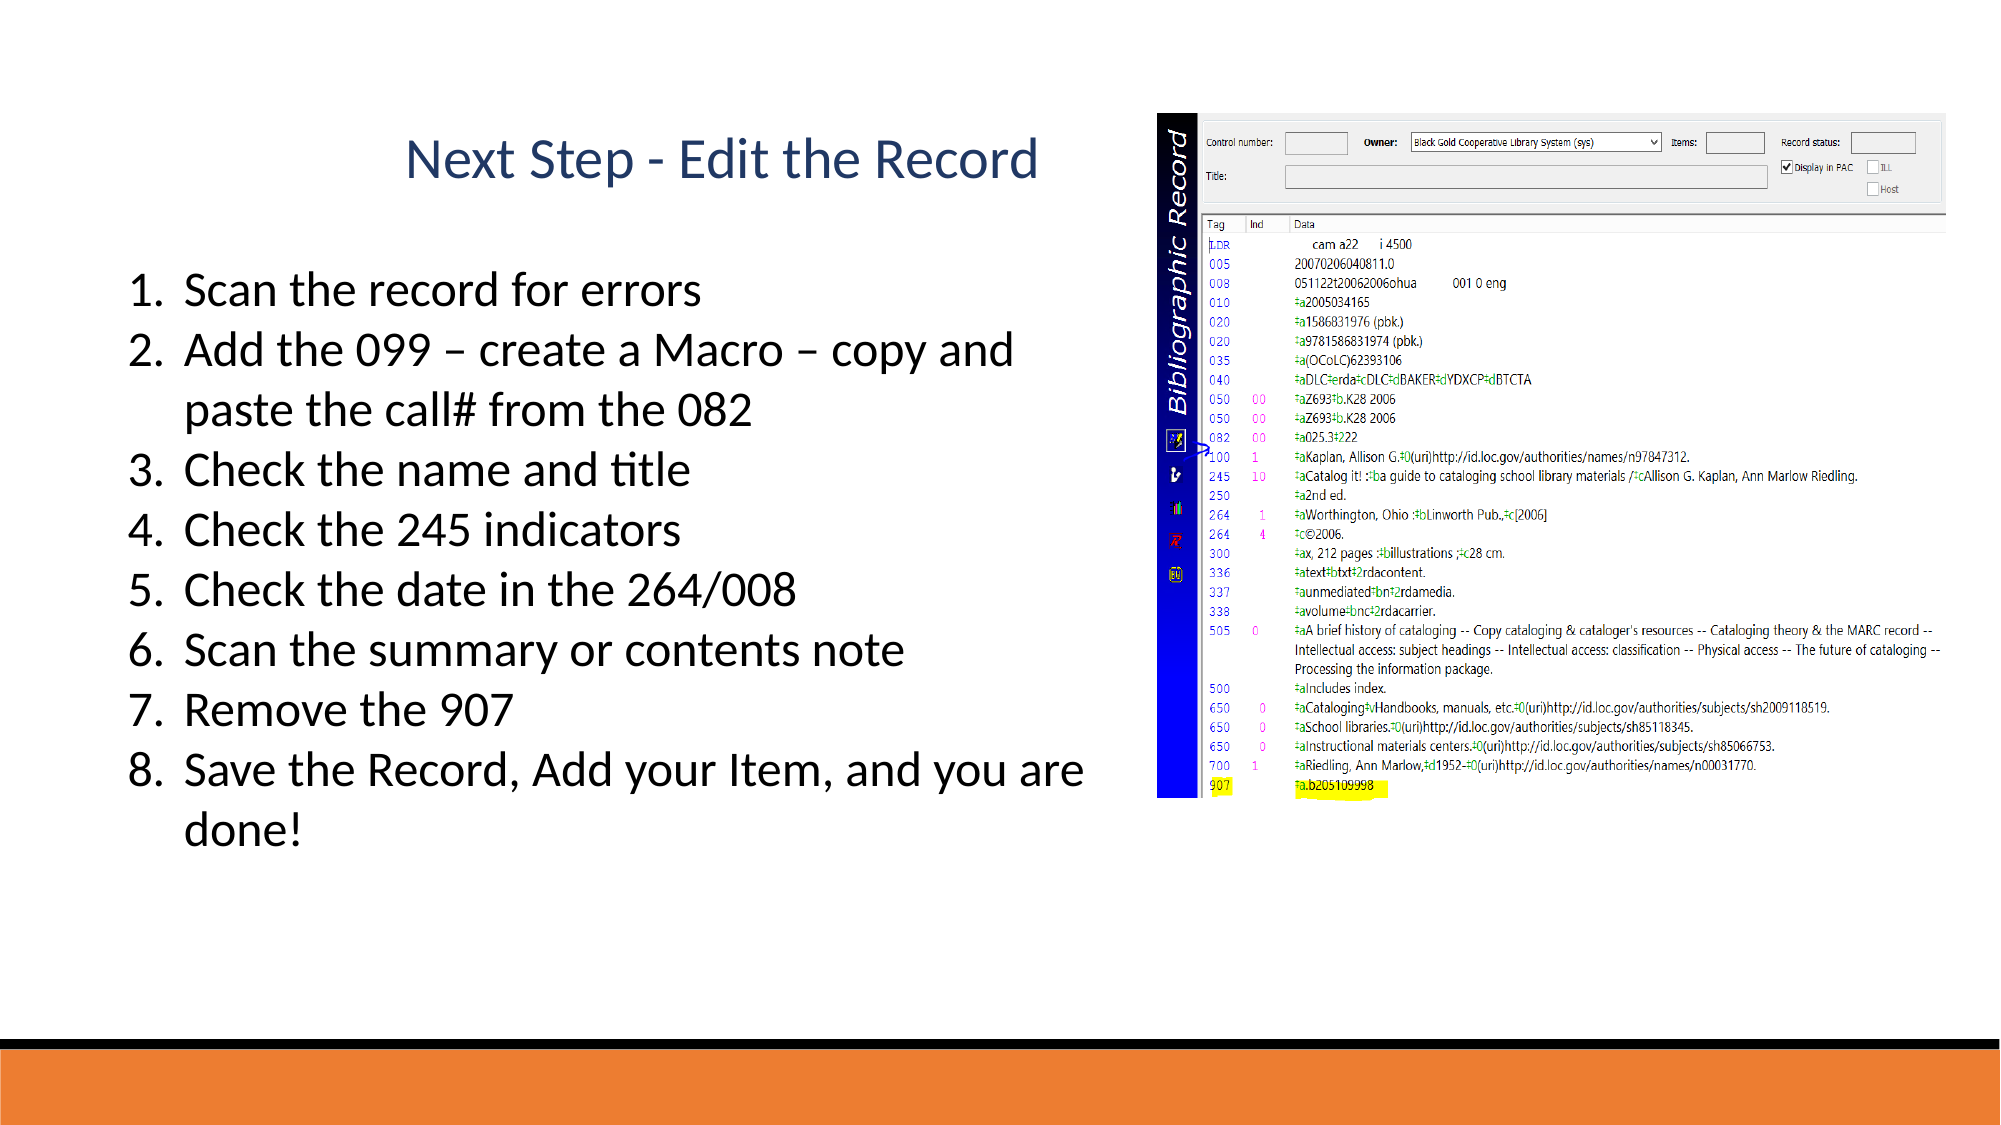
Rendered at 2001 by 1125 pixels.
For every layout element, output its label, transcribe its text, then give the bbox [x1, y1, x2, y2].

text_box Next Step - Edit the Record [377, 113, 1055, 198]
text_box Scan the record for errors Add the 099 – create a Macro – copy and paste the call# from the 082 Check the name and title Check the 245 indicators Check the date in the 264/008 Scan the summary or contents note Remove the 907 Save the Record, Add your Item, and you are done! [112, 249, 1113, 865]
picture [1156, 112, 1946, 801]
